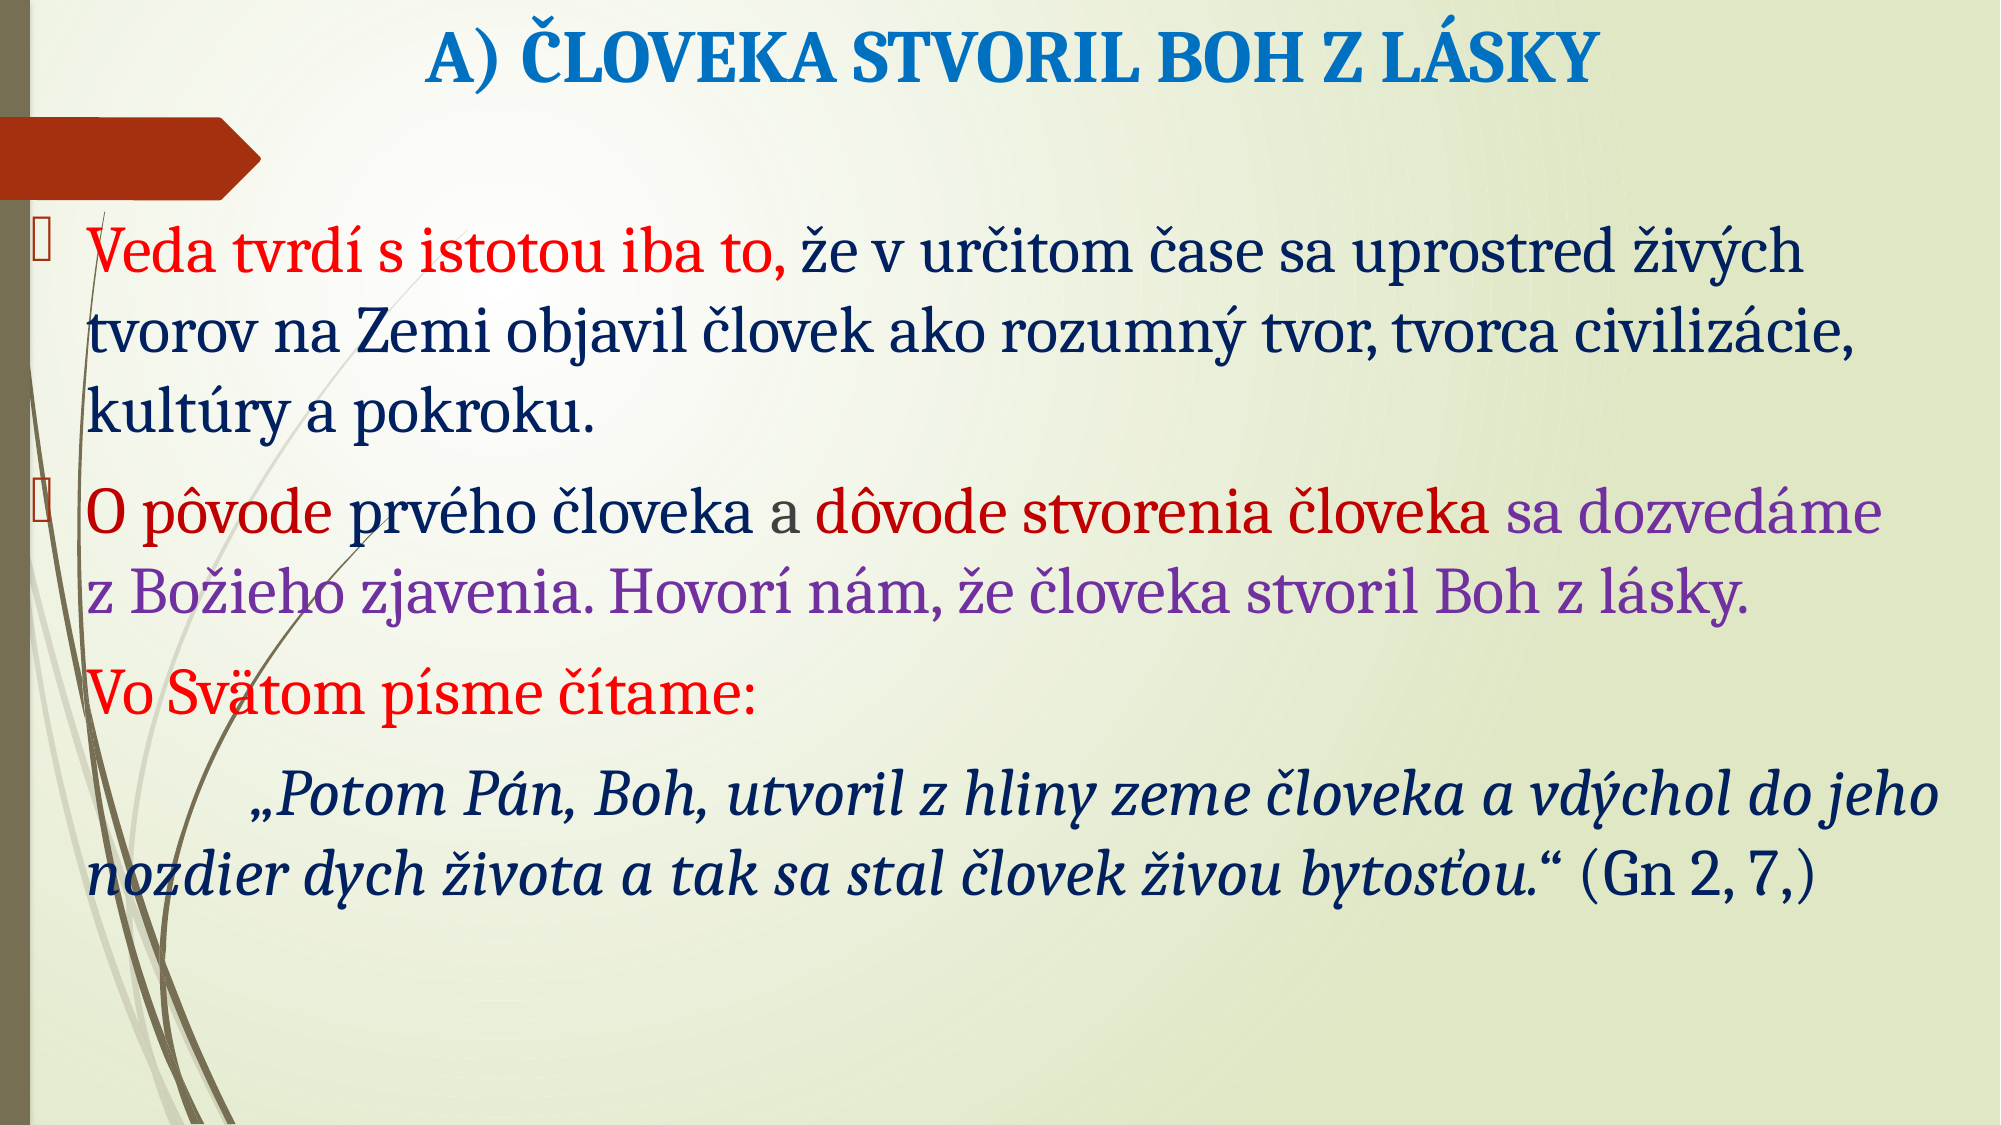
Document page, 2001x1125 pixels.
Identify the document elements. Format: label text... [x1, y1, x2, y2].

title A) ČLOVEKA STVORIL BOH Z LÁSKY [25, 0, 2000, 174]
list Veda tvrdí s istotou iba to, že v určitom čase sa uprostred živých tvorov na Zemi objavil človek ako rozumný tvor, tvorca civilizácie, kultúry a pokroku. O pôvode prvého človeka a dôvode stvorenia človeka sa dozvedáme z Božieho zjavenia. Hovorí nám, že človeka stvoril Boh z lásky. Vo Svätom písme čítame: „Potom Pán, Boh, utvoril z hliny zeme človeka a vdýchol do jeho nozdier dych života a tak sa stal človek živou bytosťou.“ (Gn 2, 7,) [15, 197, 2000, 1125]
